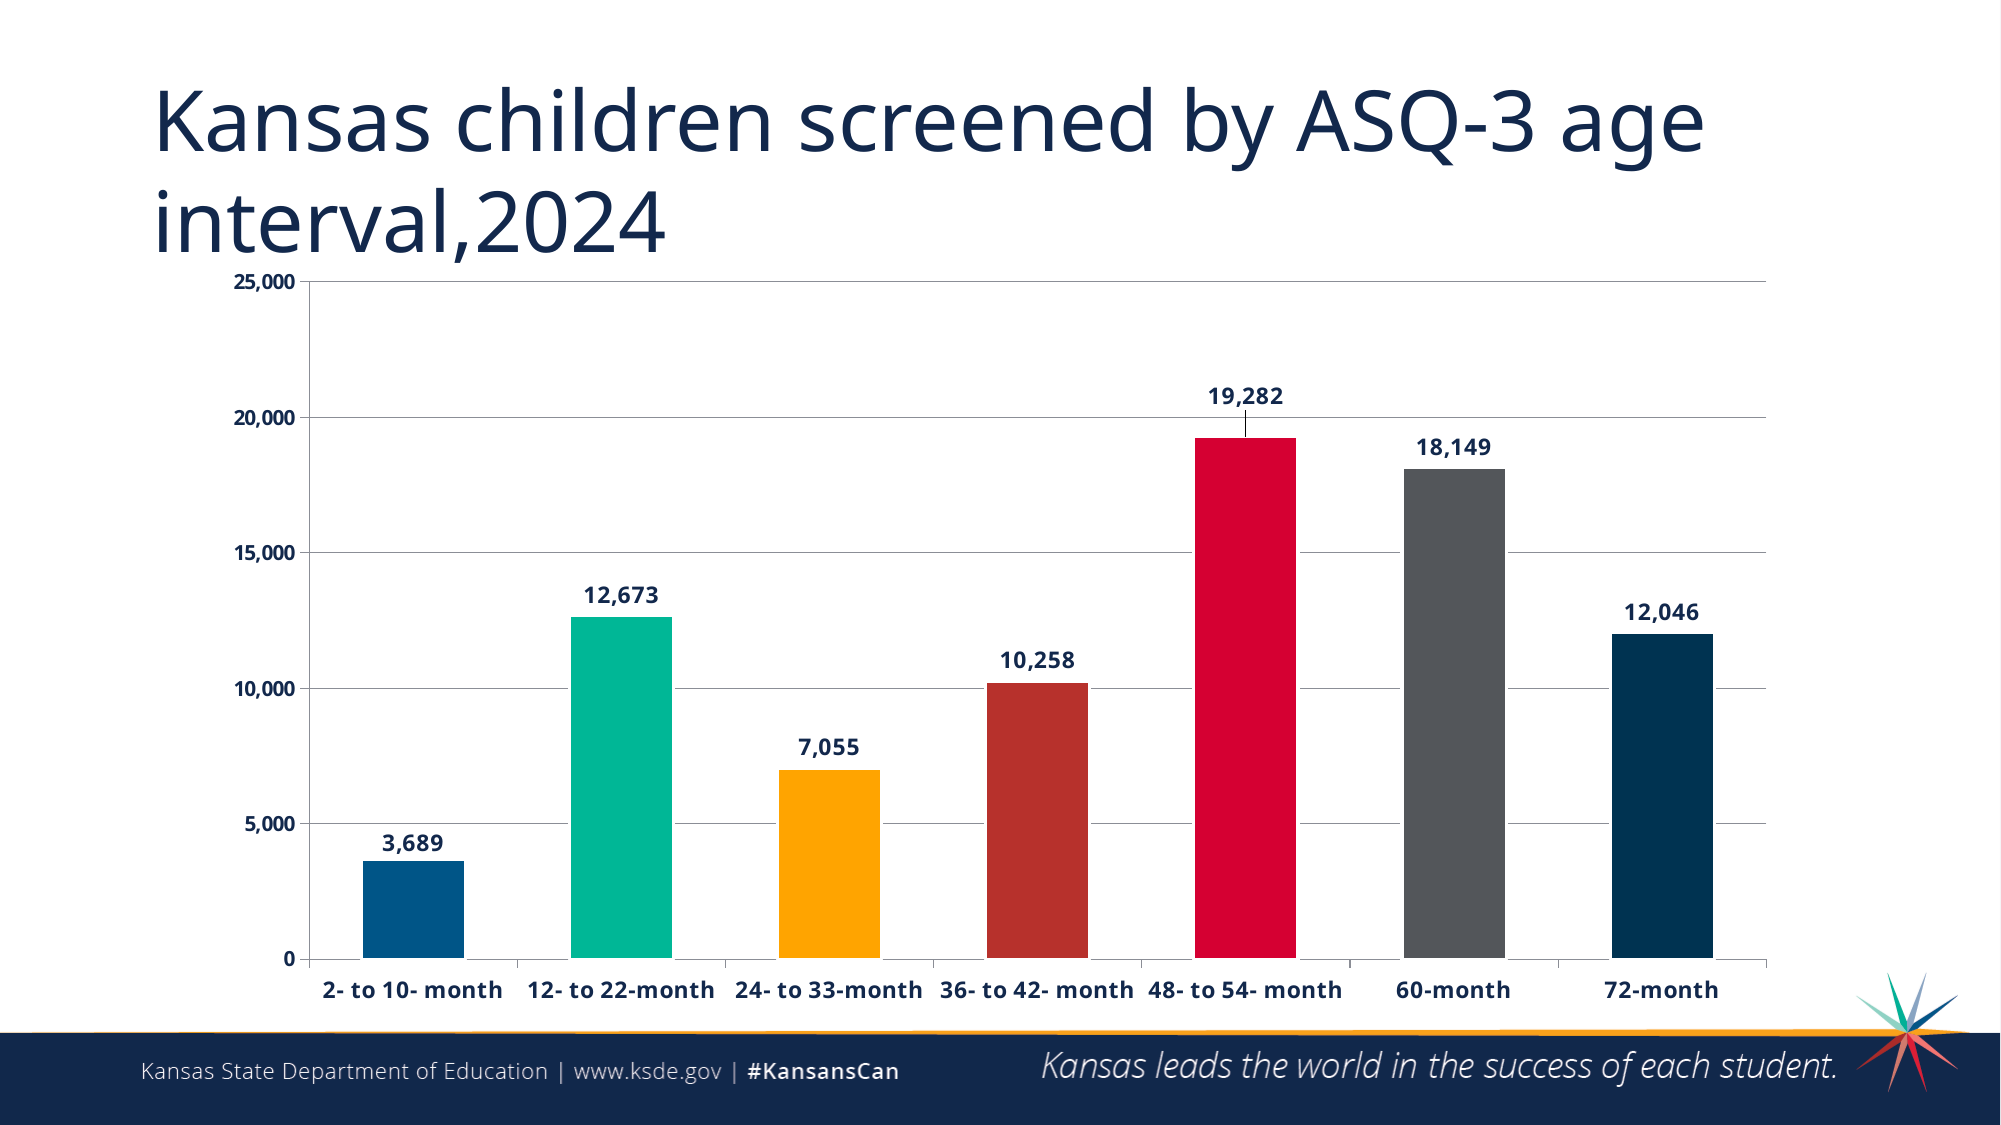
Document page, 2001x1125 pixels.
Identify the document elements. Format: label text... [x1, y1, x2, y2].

title Kansas children screened by ASQ-3 age interval,2024 [137, 59, 1863, 278]
picture [0, 0, 2001, 1125]
chart [201, 252, 1799, 1021]
